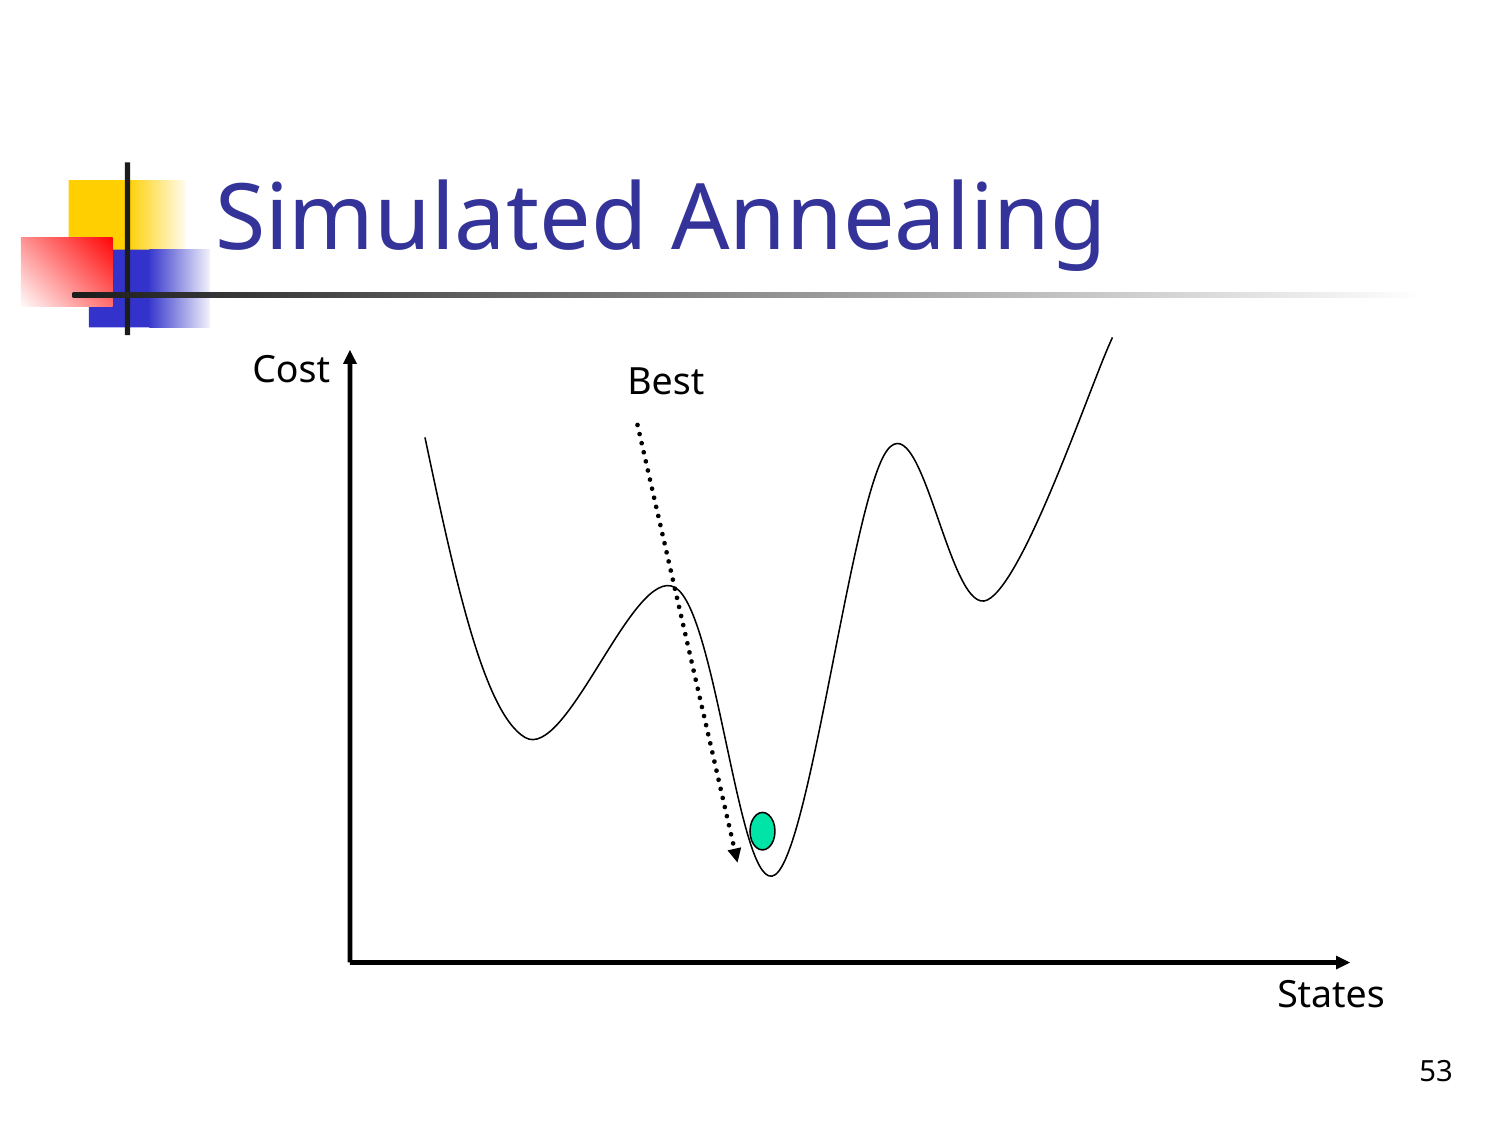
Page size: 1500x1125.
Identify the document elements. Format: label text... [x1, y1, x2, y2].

text_box Best [612, 349, 738, 410]
text_box [1337, 956, 1349, 962]
slide_number 53 [1154, 1023, 1468, 1100]
title Simulated Annealing [199, 140, 1479, 276]
text_box Cost [237, 337, 400, 398]
text_box [728, 849, 741, 863]
text_box States [1262, 962, 1438, 1023]
text_box [750, 812, 775, 850]
text_box [424, 337, 1113, 877]
